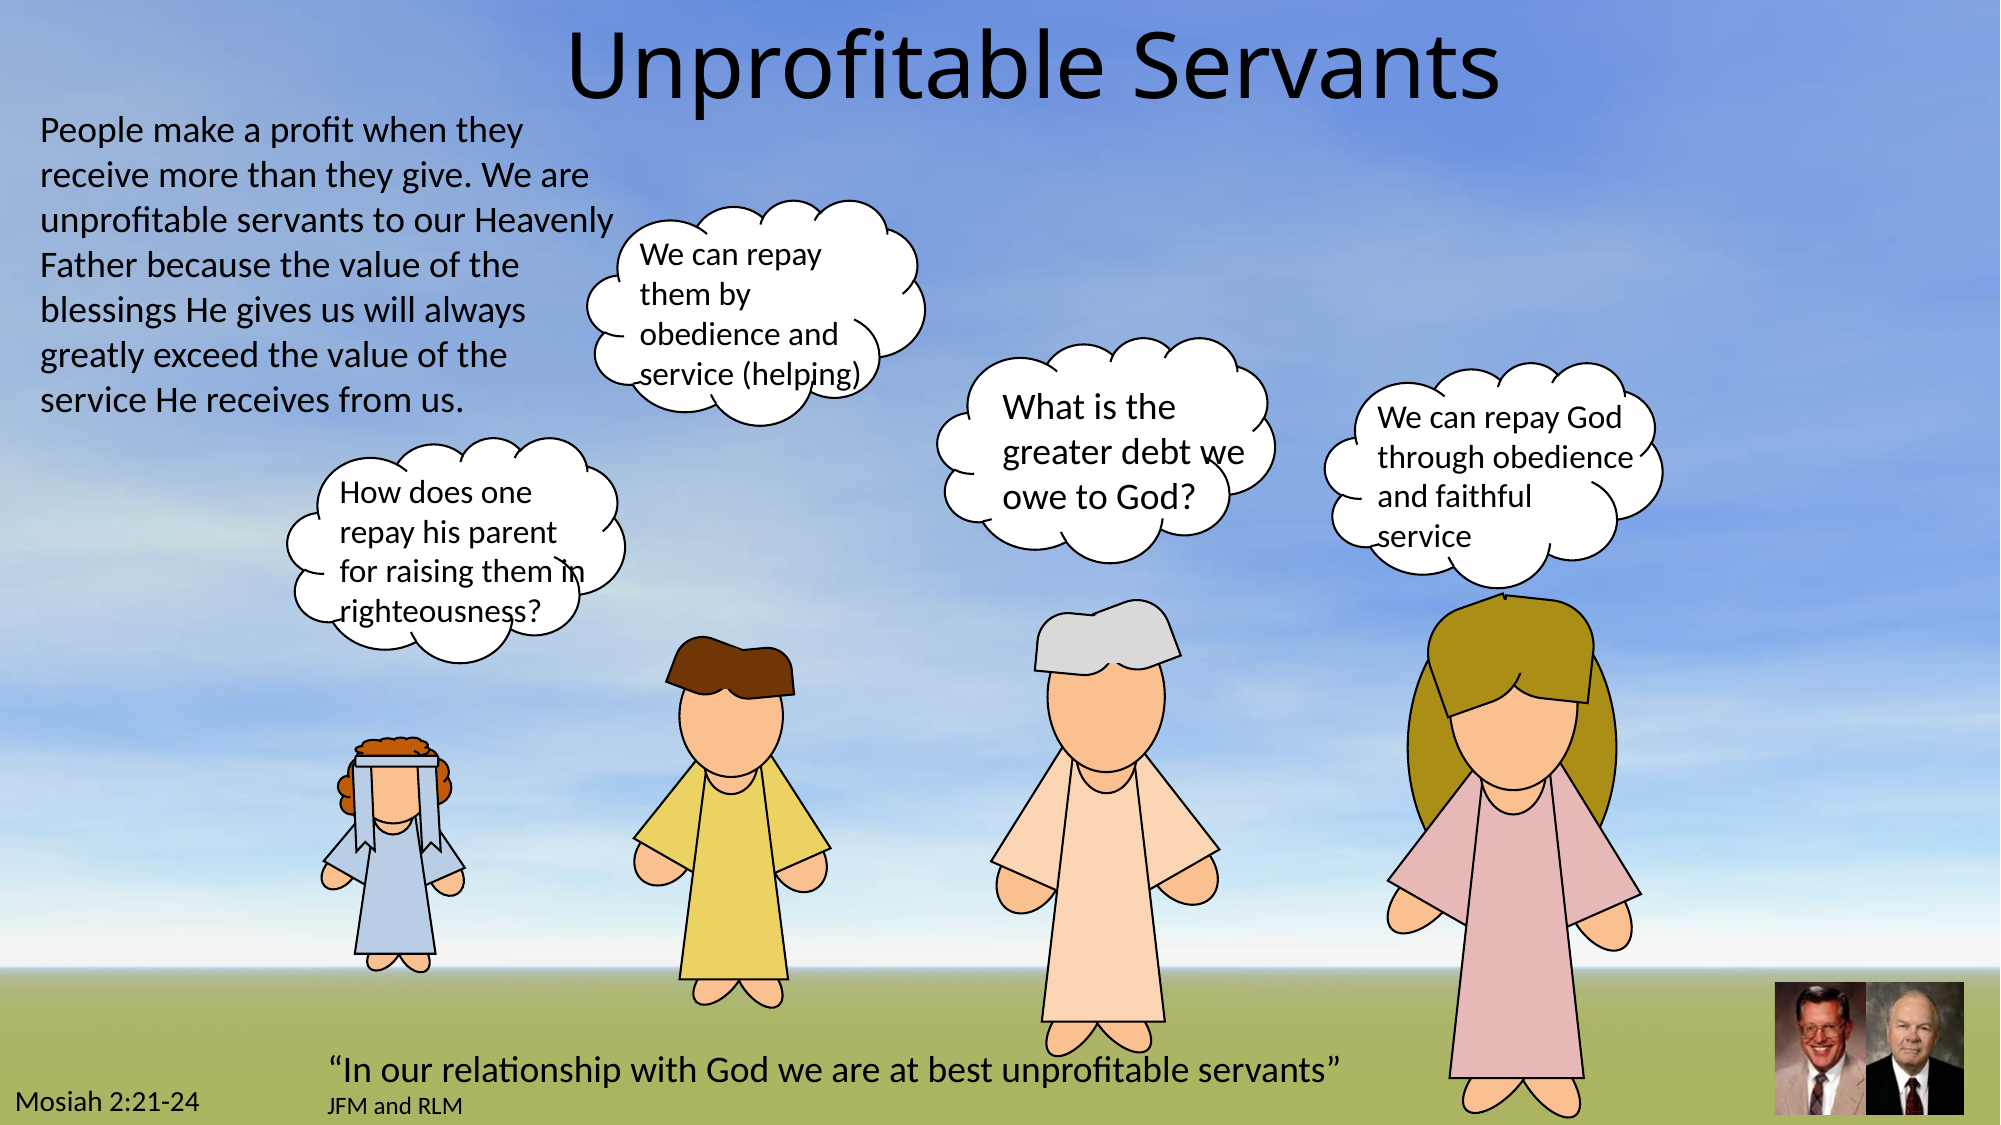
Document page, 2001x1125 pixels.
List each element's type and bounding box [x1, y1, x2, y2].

text_box [287, 437, 625, 663]
text_box [999, 599, 1213, 1063]
text_box [1324, 362, 1663, 588]
picture [0, 0, 2000, 1125]
text_box [587, 199, 925, 425]
text_box [637, 637, 825, 1013]
text_box [1399, 599, 1625, 1125]
text_box [324, 737, 463, 975]
text_box [937, 337, 1275, 563]
